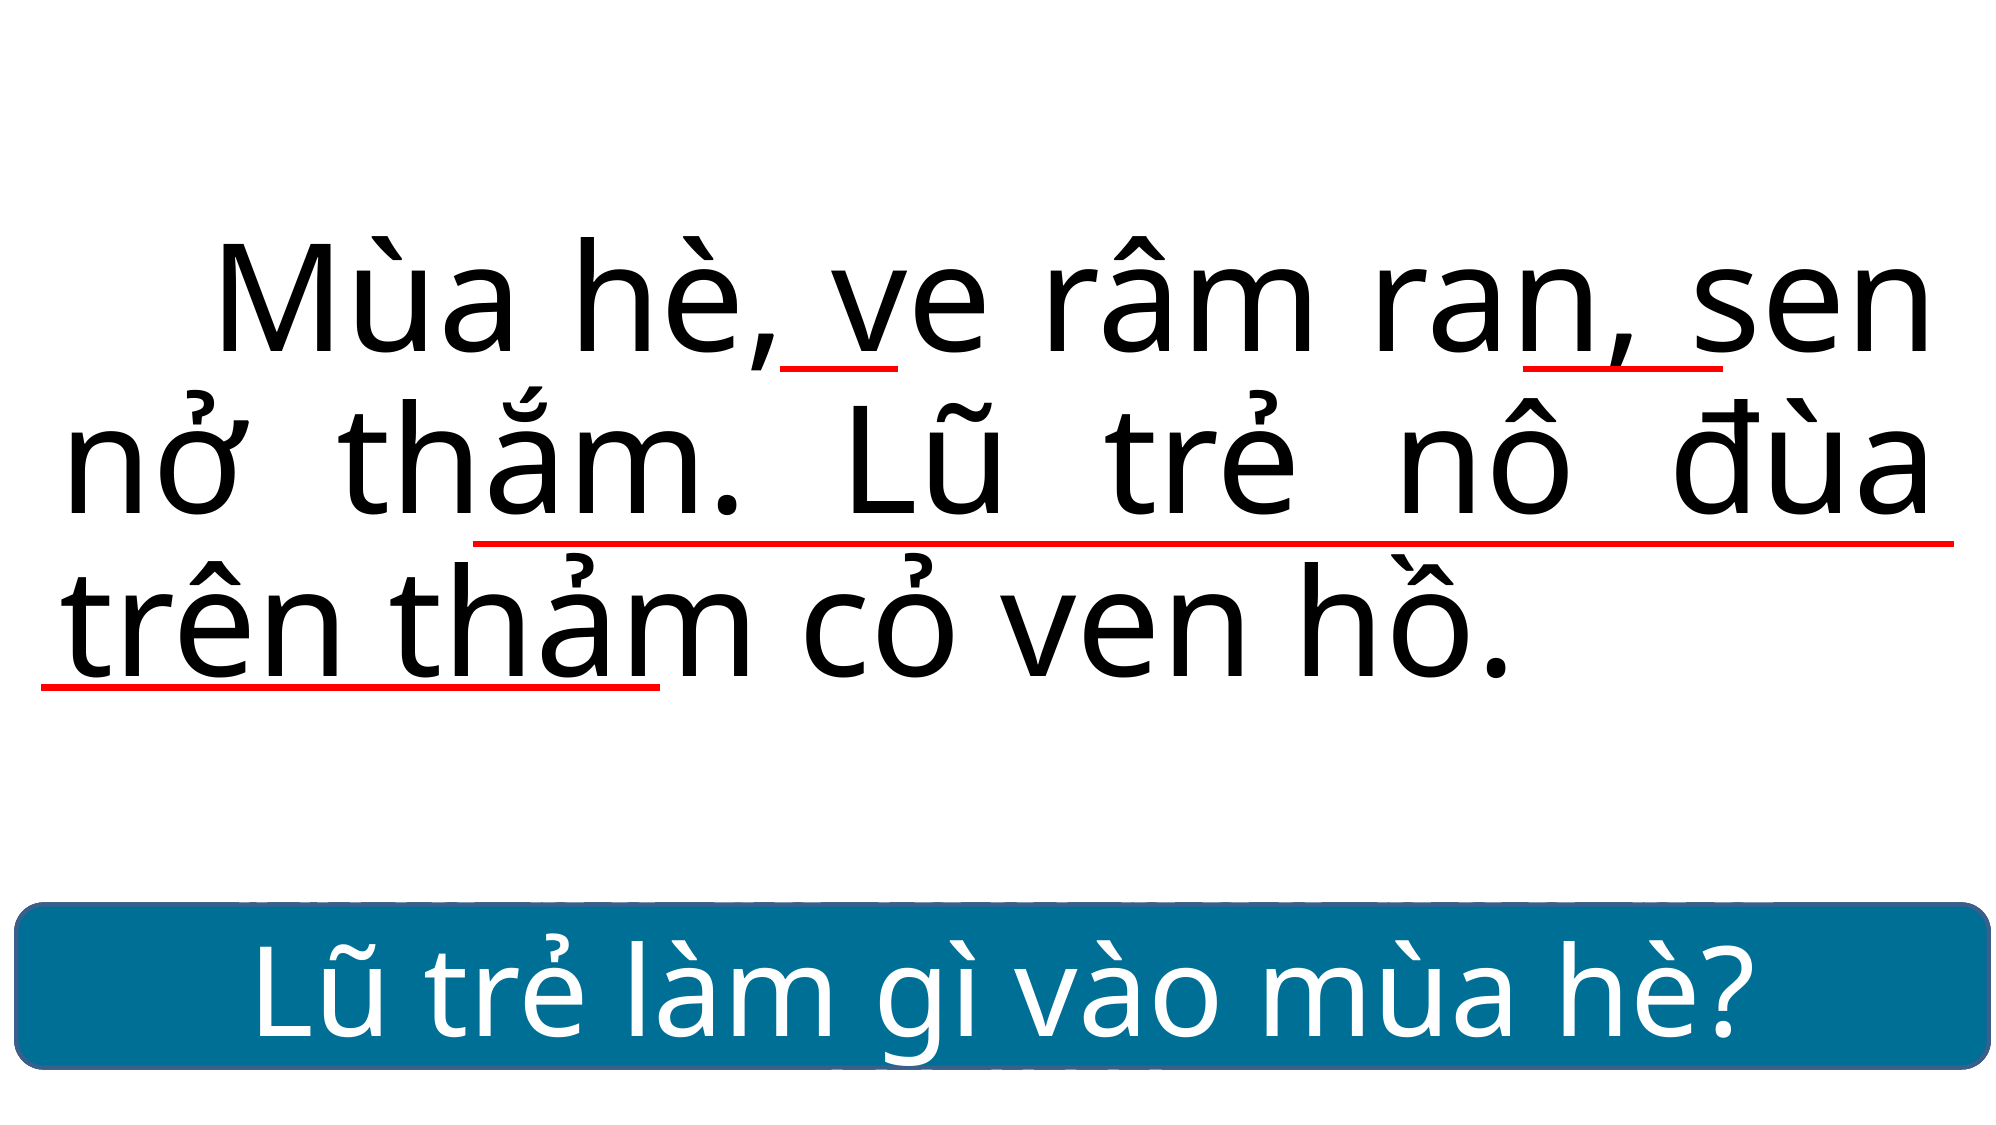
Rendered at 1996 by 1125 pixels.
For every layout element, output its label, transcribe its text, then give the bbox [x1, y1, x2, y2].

text_box Lũ trẻ làm gì vào mùa hè? [14, 902, 1991, 1070]
text_box Mùa hè, ve râm ran, sen nở thắm. Lũ trẻ nô đùa trên thảm cỏ ven hồ. [44, 287, 1955, 644]
